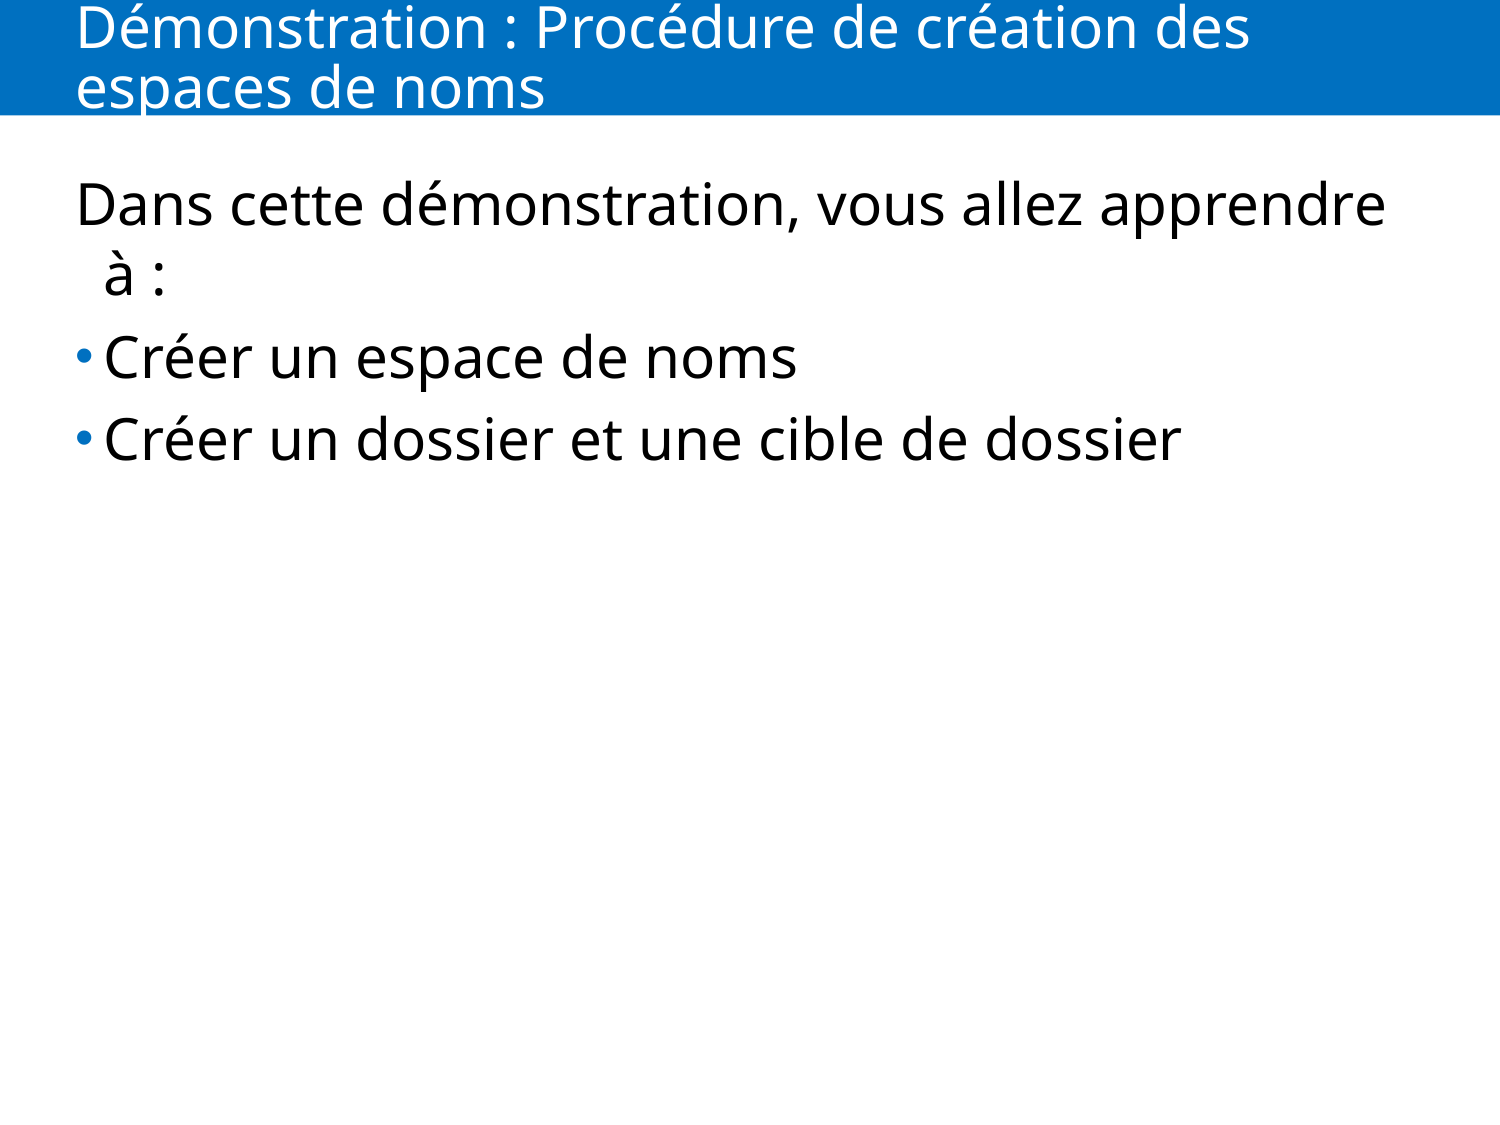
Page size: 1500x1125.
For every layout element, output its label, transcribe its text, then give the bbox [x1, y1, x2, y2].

title Démonstration : Procédure de création des espaces de noms [75, 0, 1351, 122]
text_box Dans cette démonstration, vous allez apprendre à : Créer un espace de noms Créer un dossier et une cible de dossier [75, 167, 1408, 1012]
